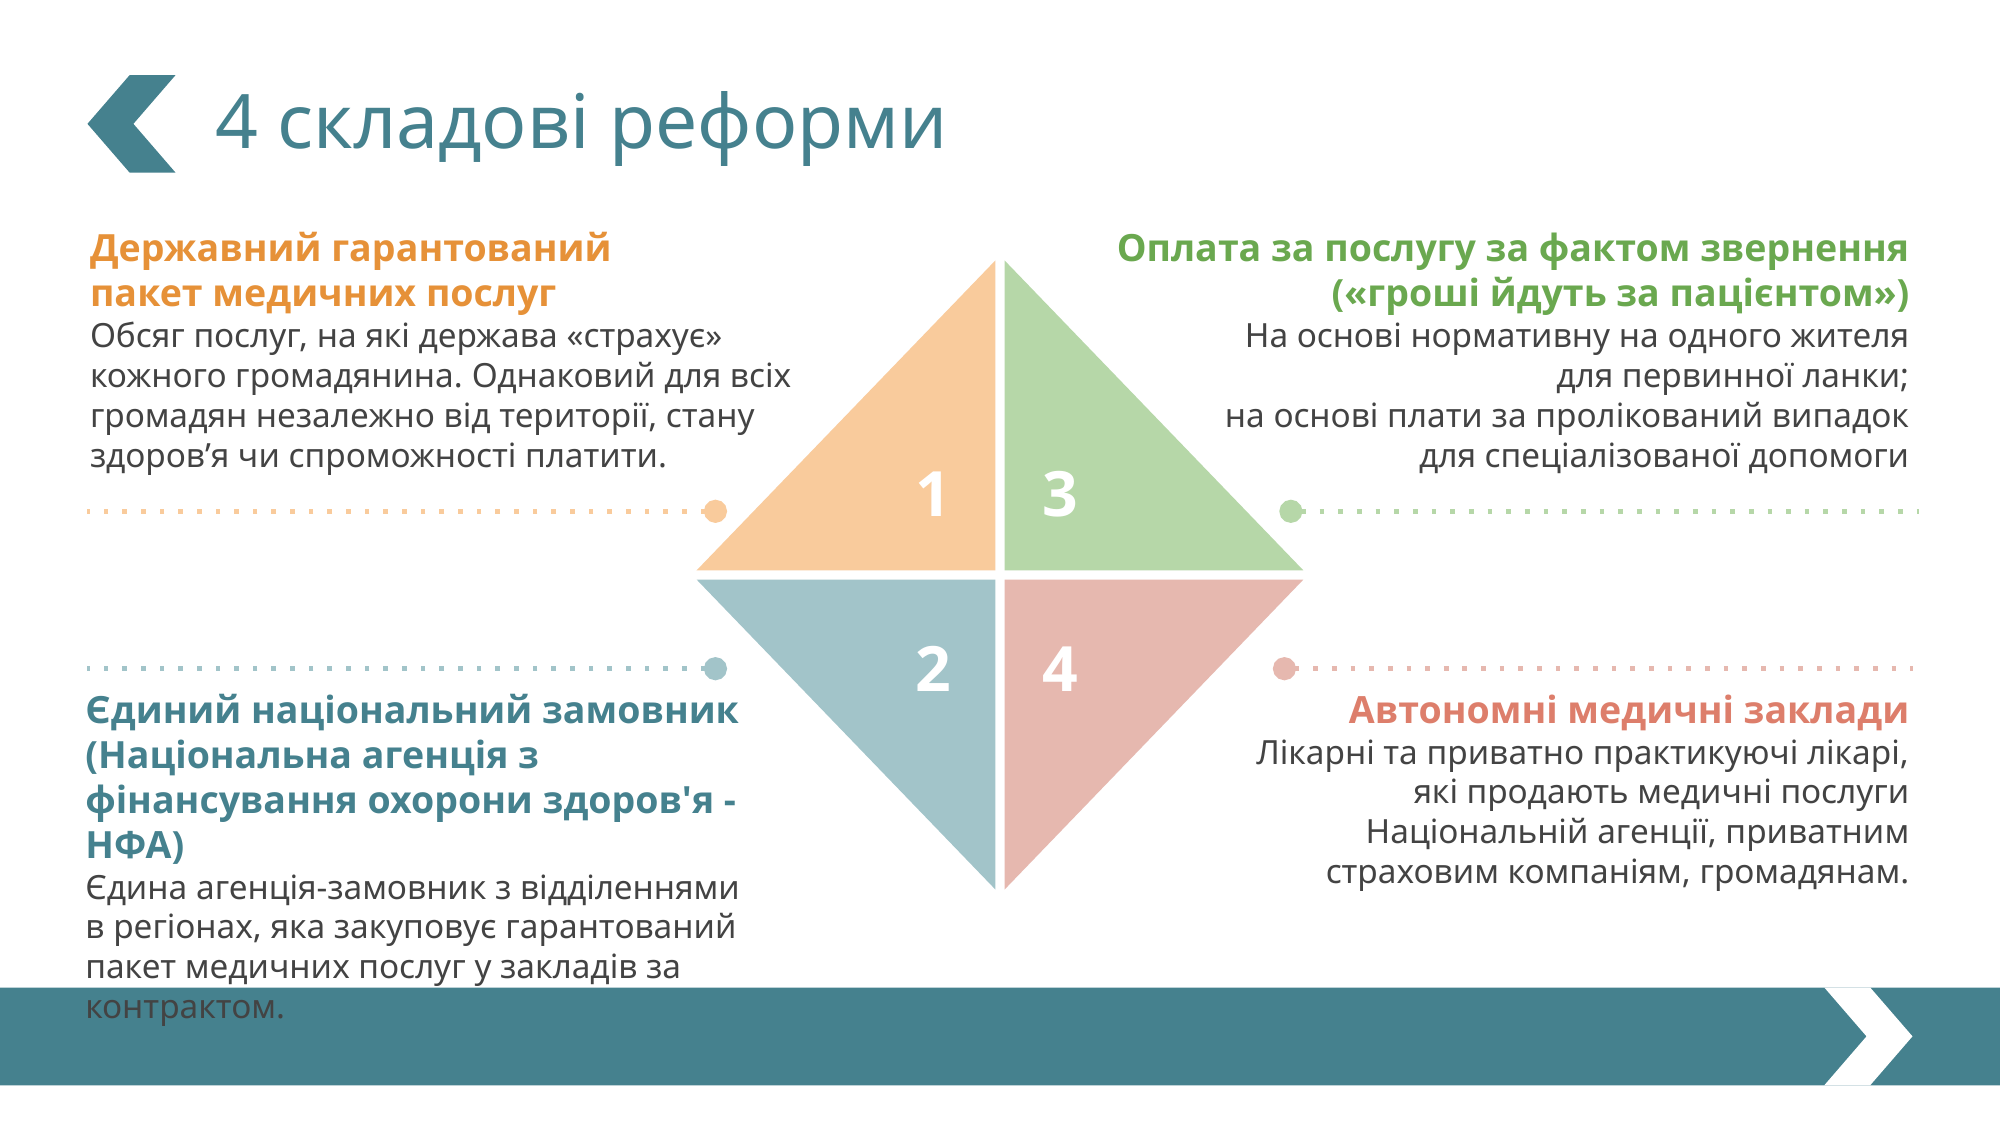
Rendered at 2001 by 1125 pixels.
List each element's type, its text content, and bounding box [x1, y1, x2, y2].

text_box 4 складові реформи [200, 74, 1898, 173]
text_box [0, 987, 1866, 1086]
text_box Єдиний національний замовник (Національна агенція з фінансування охорони здоров'я - НФА) Єдина агенція-замовник з відділеннями в регіонах, яка закуповує гарантований пакет медичних послуг у закладів за контрактом. [70, 670, 814, 963]
text_box [1824, 987, 1913, 1086]
text_box [87, 75, 176, 173]
text_box Оплата за послугу за фактом звернення («гроші йдуть за пацієнтом») На основі нормативну на одного жителя для первинної ланки; на основі плати за пролікований випадок для спеціалізованої допомоги [1073, 208, 1925, 576]
text_box [1871, 987, 2000, 1086]
text_box Державний гарантований пакет медичних послуг Обсяг послуг, на які держава «страхує» кожного громадянина. Однаковий для всіх громадян незалежно від території, стану здоров’я чи спроможності платити. [75, 208, 819, 574]
text_box Автономні медичні заклади Лікарні та приватно практикуючі лікарі, які продають медичні послуги Національній агенції, приватним страховим компаніям, громадянам. [1194, 670, 1925, 943]
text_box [696, 260, 1304, 890]
